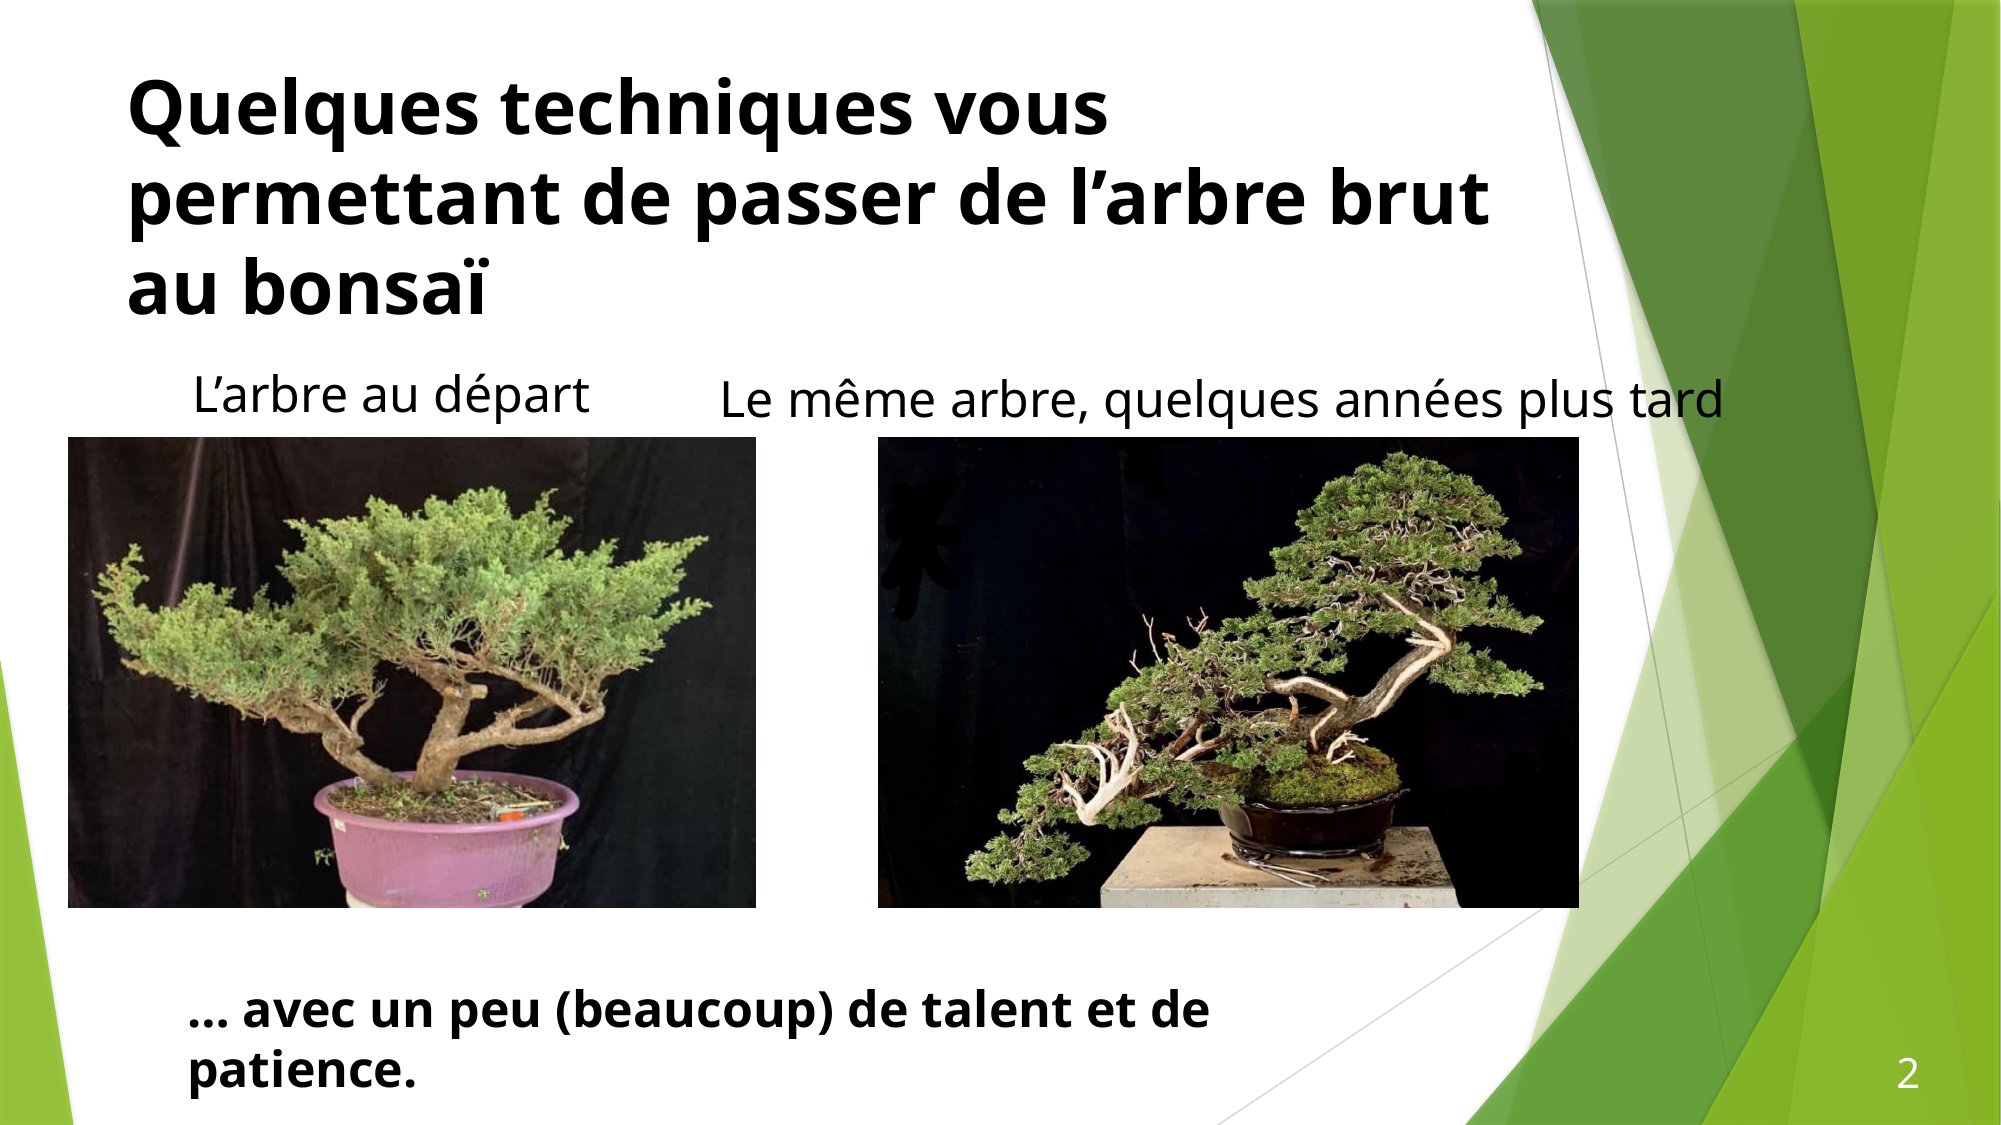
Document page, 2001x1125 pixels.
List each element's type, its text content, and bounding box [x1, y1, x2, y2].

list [877, 437, 1579, 909]
text_box Le même arbre, quelques années plus tard [704, 360, 1824, 435]
text_box … avec un peu (beaucoup) de talent et de patience. [172, 969, 1461, 1105]
title Quelques techniques vous permettant de passer de l’arbre brut au bonsaï [111, 52, 1522, 269]
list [68, 437, 756, 909]
slide_number 2 [1823, 1045, 1936, 1106]
picture [303, 362, 593, 425]
text_box L’arbre au départ [177, 354, 606, 430]
